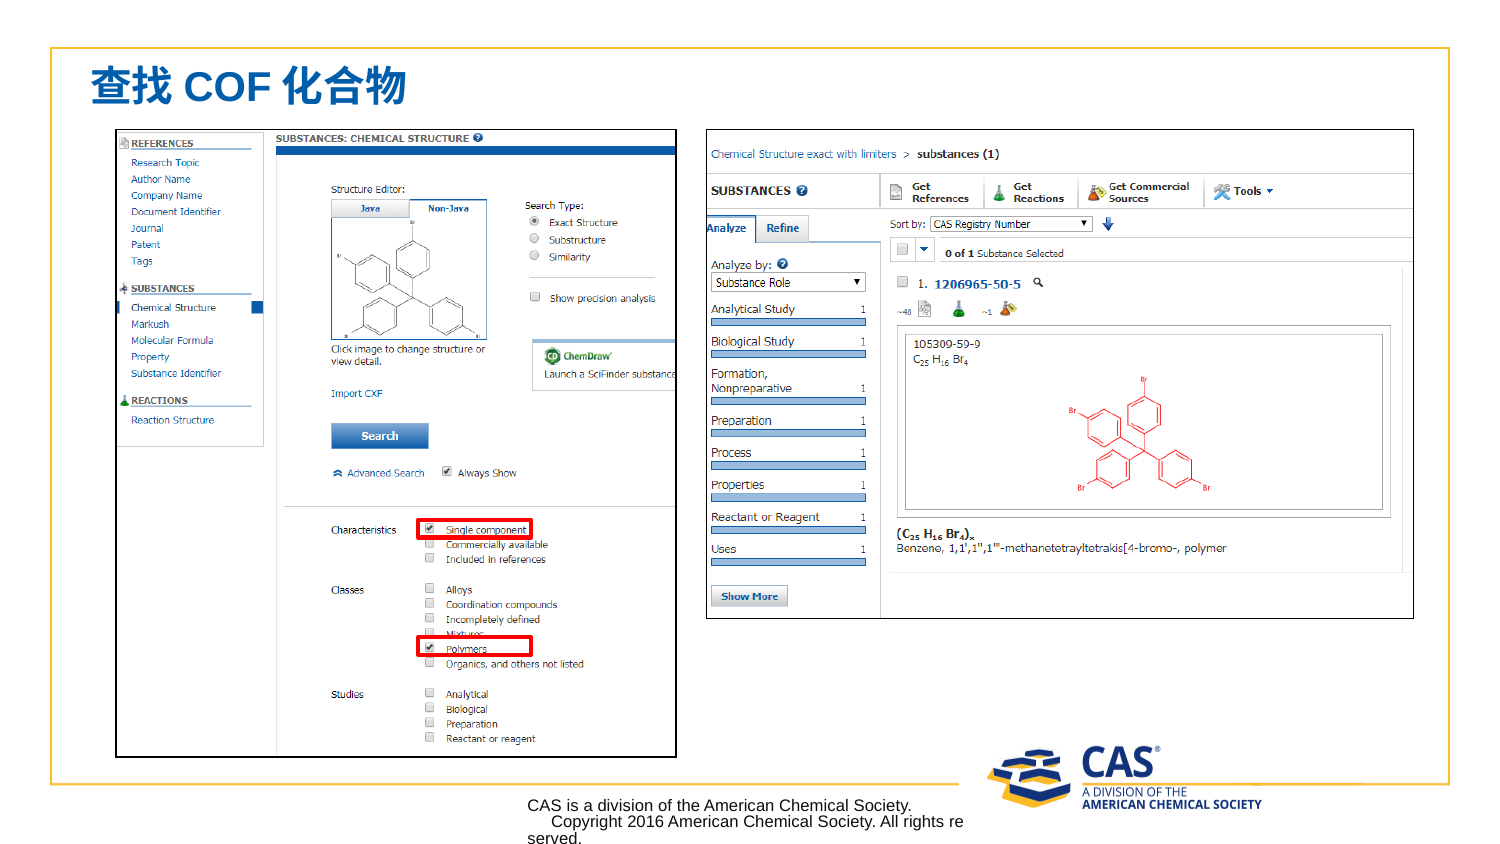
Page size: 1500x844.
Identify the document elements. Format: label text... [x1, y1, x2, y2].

picture [50, 46, 1450, 844]
title 查找COF化合物 [75, 59, 1425, 167]
slide_number [1074, 782, 1425, 827]
footer CAS is a division of the American Chemical Society. Copyright 2016 American Chemical Society. All rights reserved. [512, 782, 988, 827]
